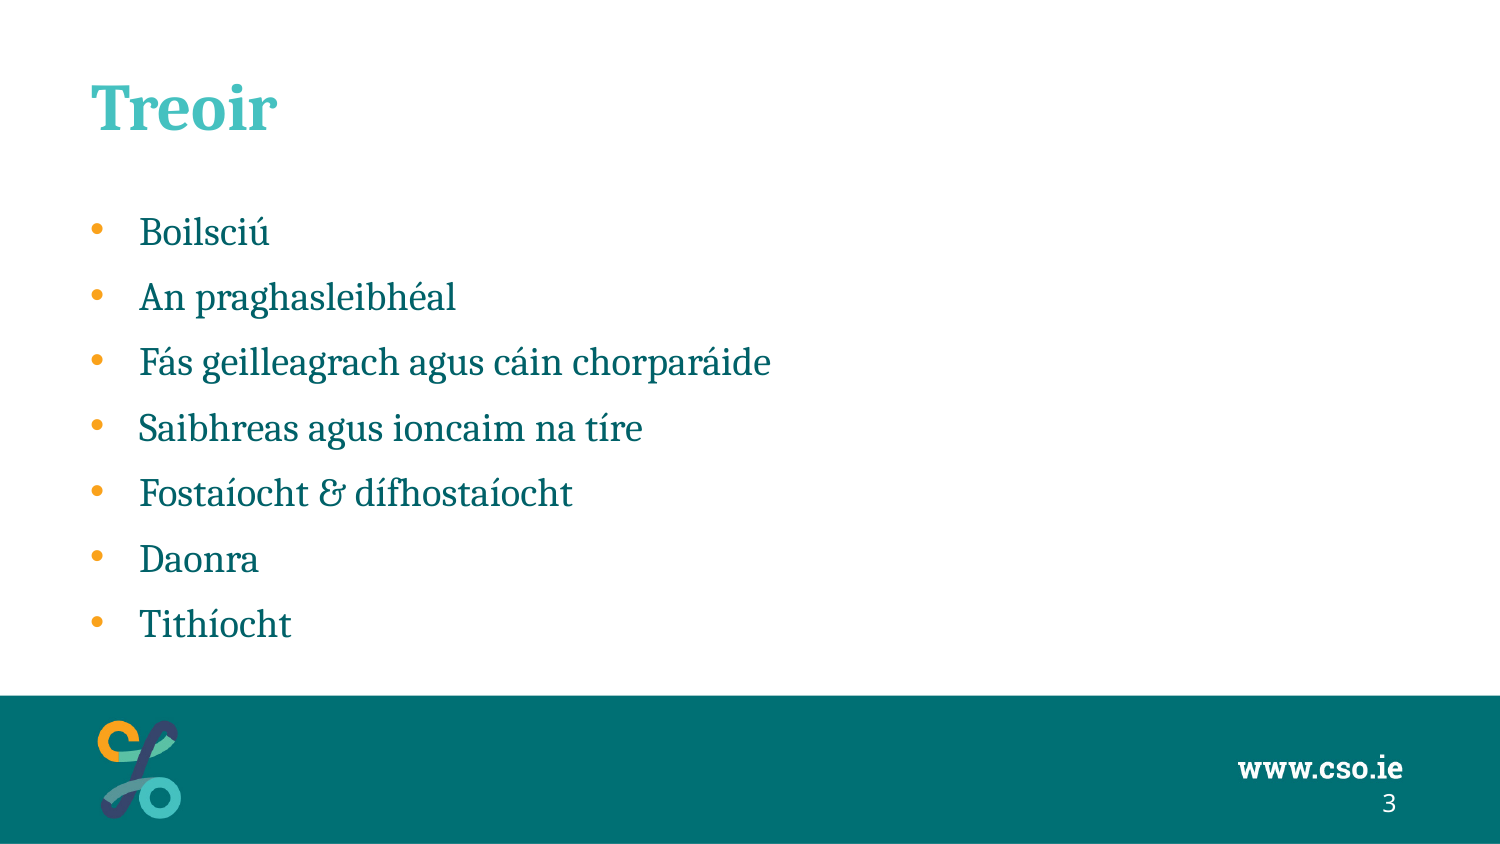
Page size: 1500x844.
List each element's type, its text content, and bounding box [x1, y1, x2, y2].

slide_number 3 [1246, 782, 1412, 828]
list Boilsciú An praghasleibhéal Fás geilleagrach agus cáin chorparáide Saibhreas agus ioncaim na tíre Fostaíocht & dífhostaíocht Daonra Tithíocht [75, 196, 1425, 659]
picture [0, 0, 1500, 844]
title Treoir [76, 33, 1425, 175]
